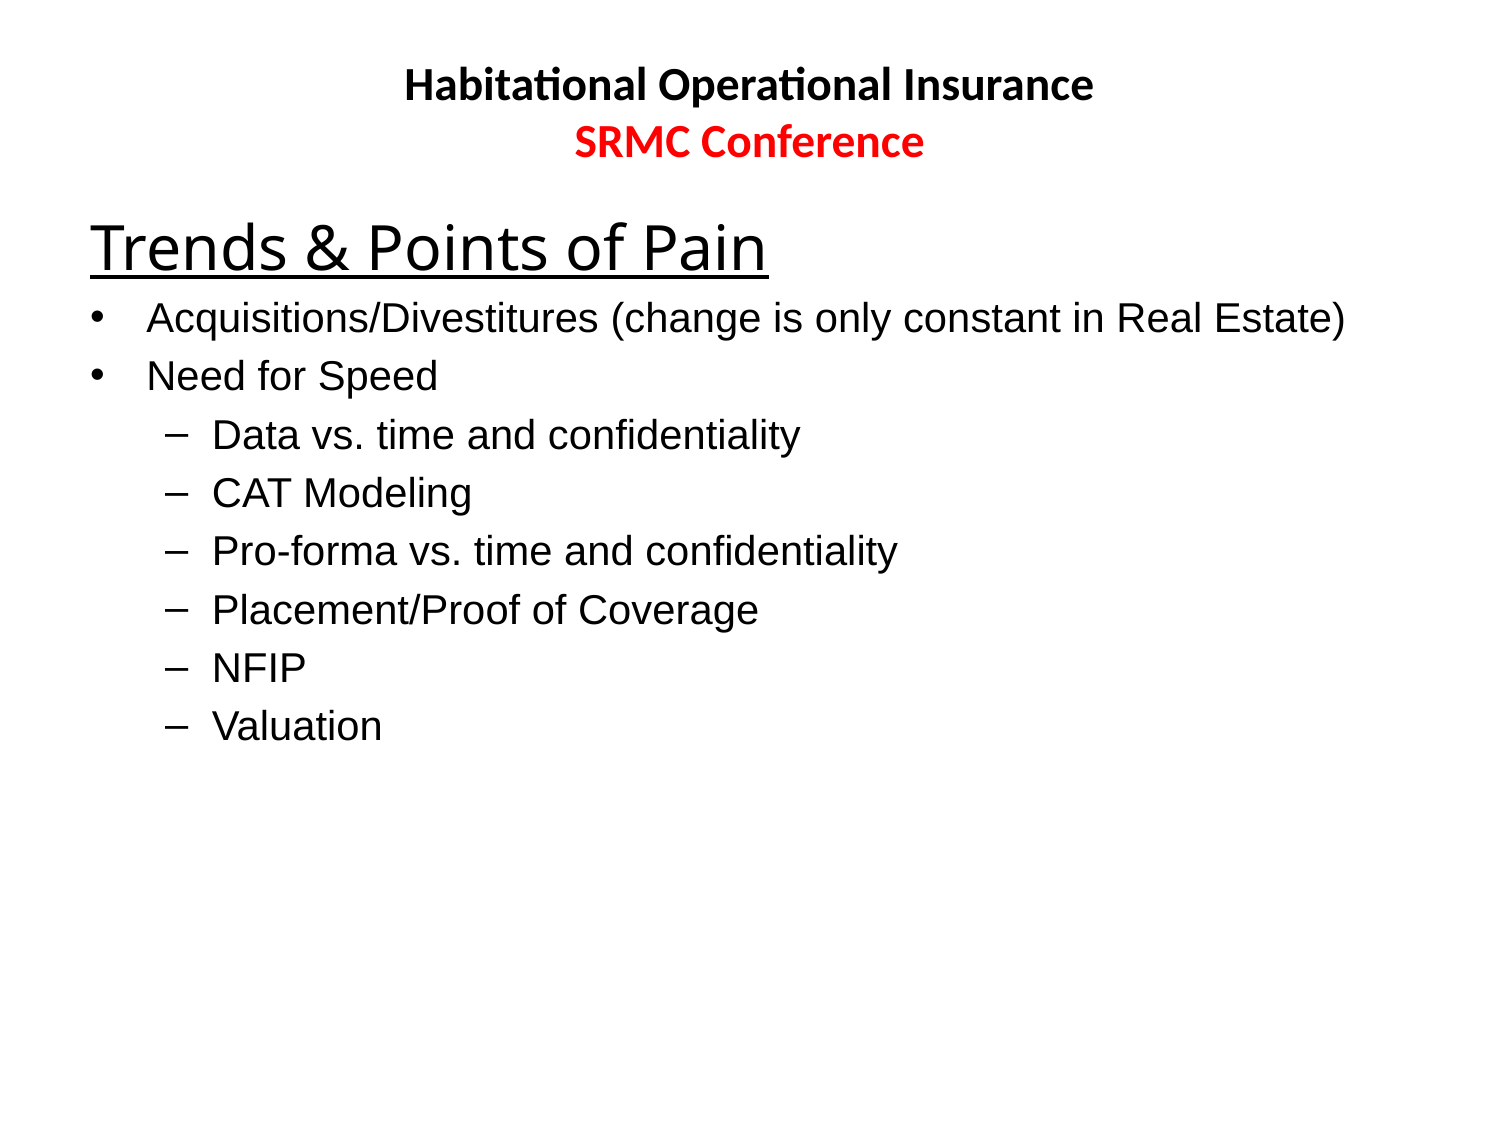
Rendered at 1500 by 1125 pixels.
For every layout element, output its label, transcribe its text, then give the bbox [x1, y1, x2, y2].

title Habitational Operational Insurance SRMC Conference [75, 45, 1425, 175]
list Trends & Points of Pain Acquisitions/Divestitures (change is only constant in Real Estate) Need for Speed Data vs. time and confidentiality CAT Modeling Pro-forma vs. time and confidentiality Placement/Proof of Coverage NFIP Valuation [75, 200, 1438, 1063]
